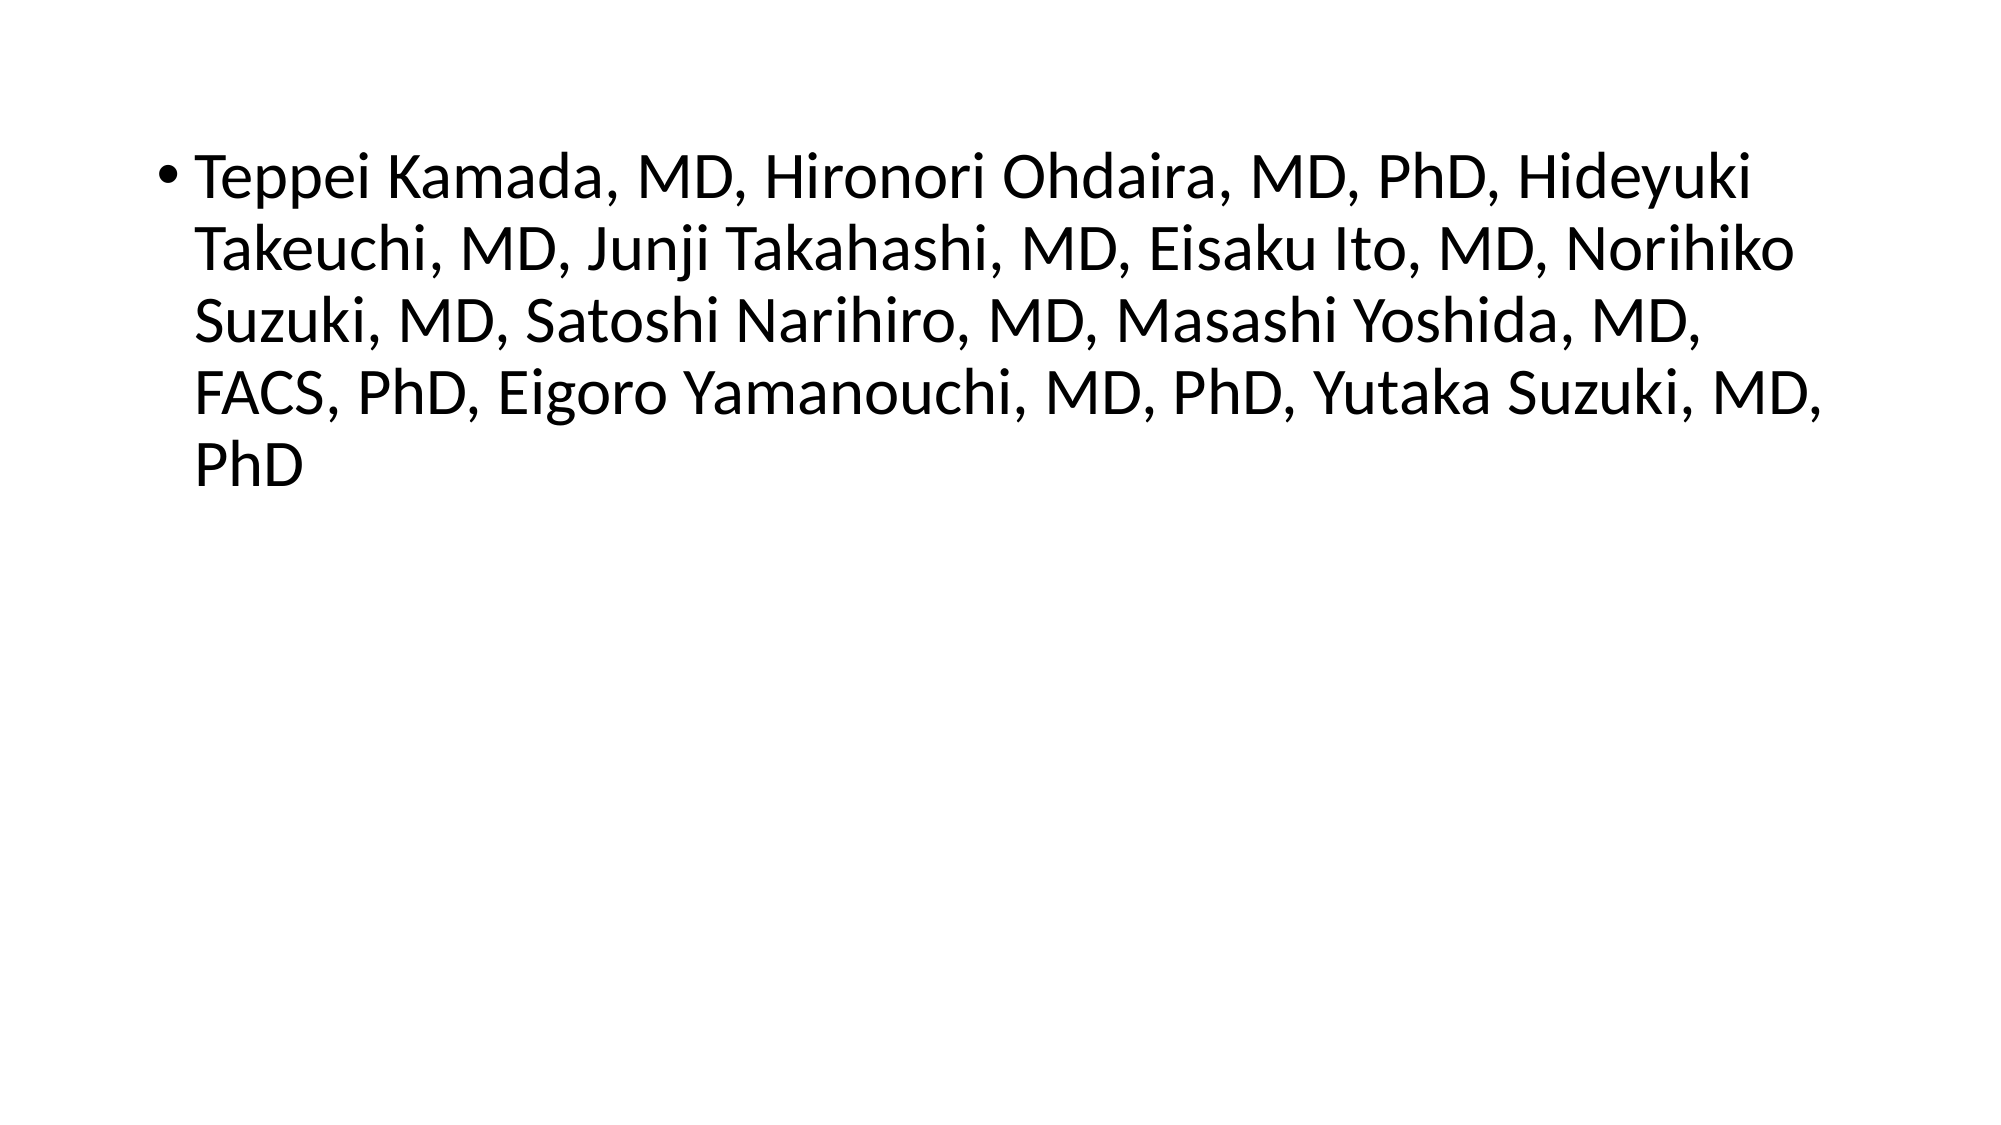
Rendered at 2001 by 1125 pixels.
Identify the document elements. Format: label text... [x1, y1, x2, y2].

list Teppei Kamada, MD, Hironori Ohdaira, MD, PhD, Hideyuki Takeuchi, MD, Junji Takahashi, MD, Eisaku Ito, MD, Norihiko Suzuki, MD, Satoshi Narihiro, MD, Masashi Yoshida, MD, FACS, PhD, Eigoro Yamanouchi, MD, PhD, Yutaka Suzuki, MD, PhD [141, 133, 1867, 1053]
